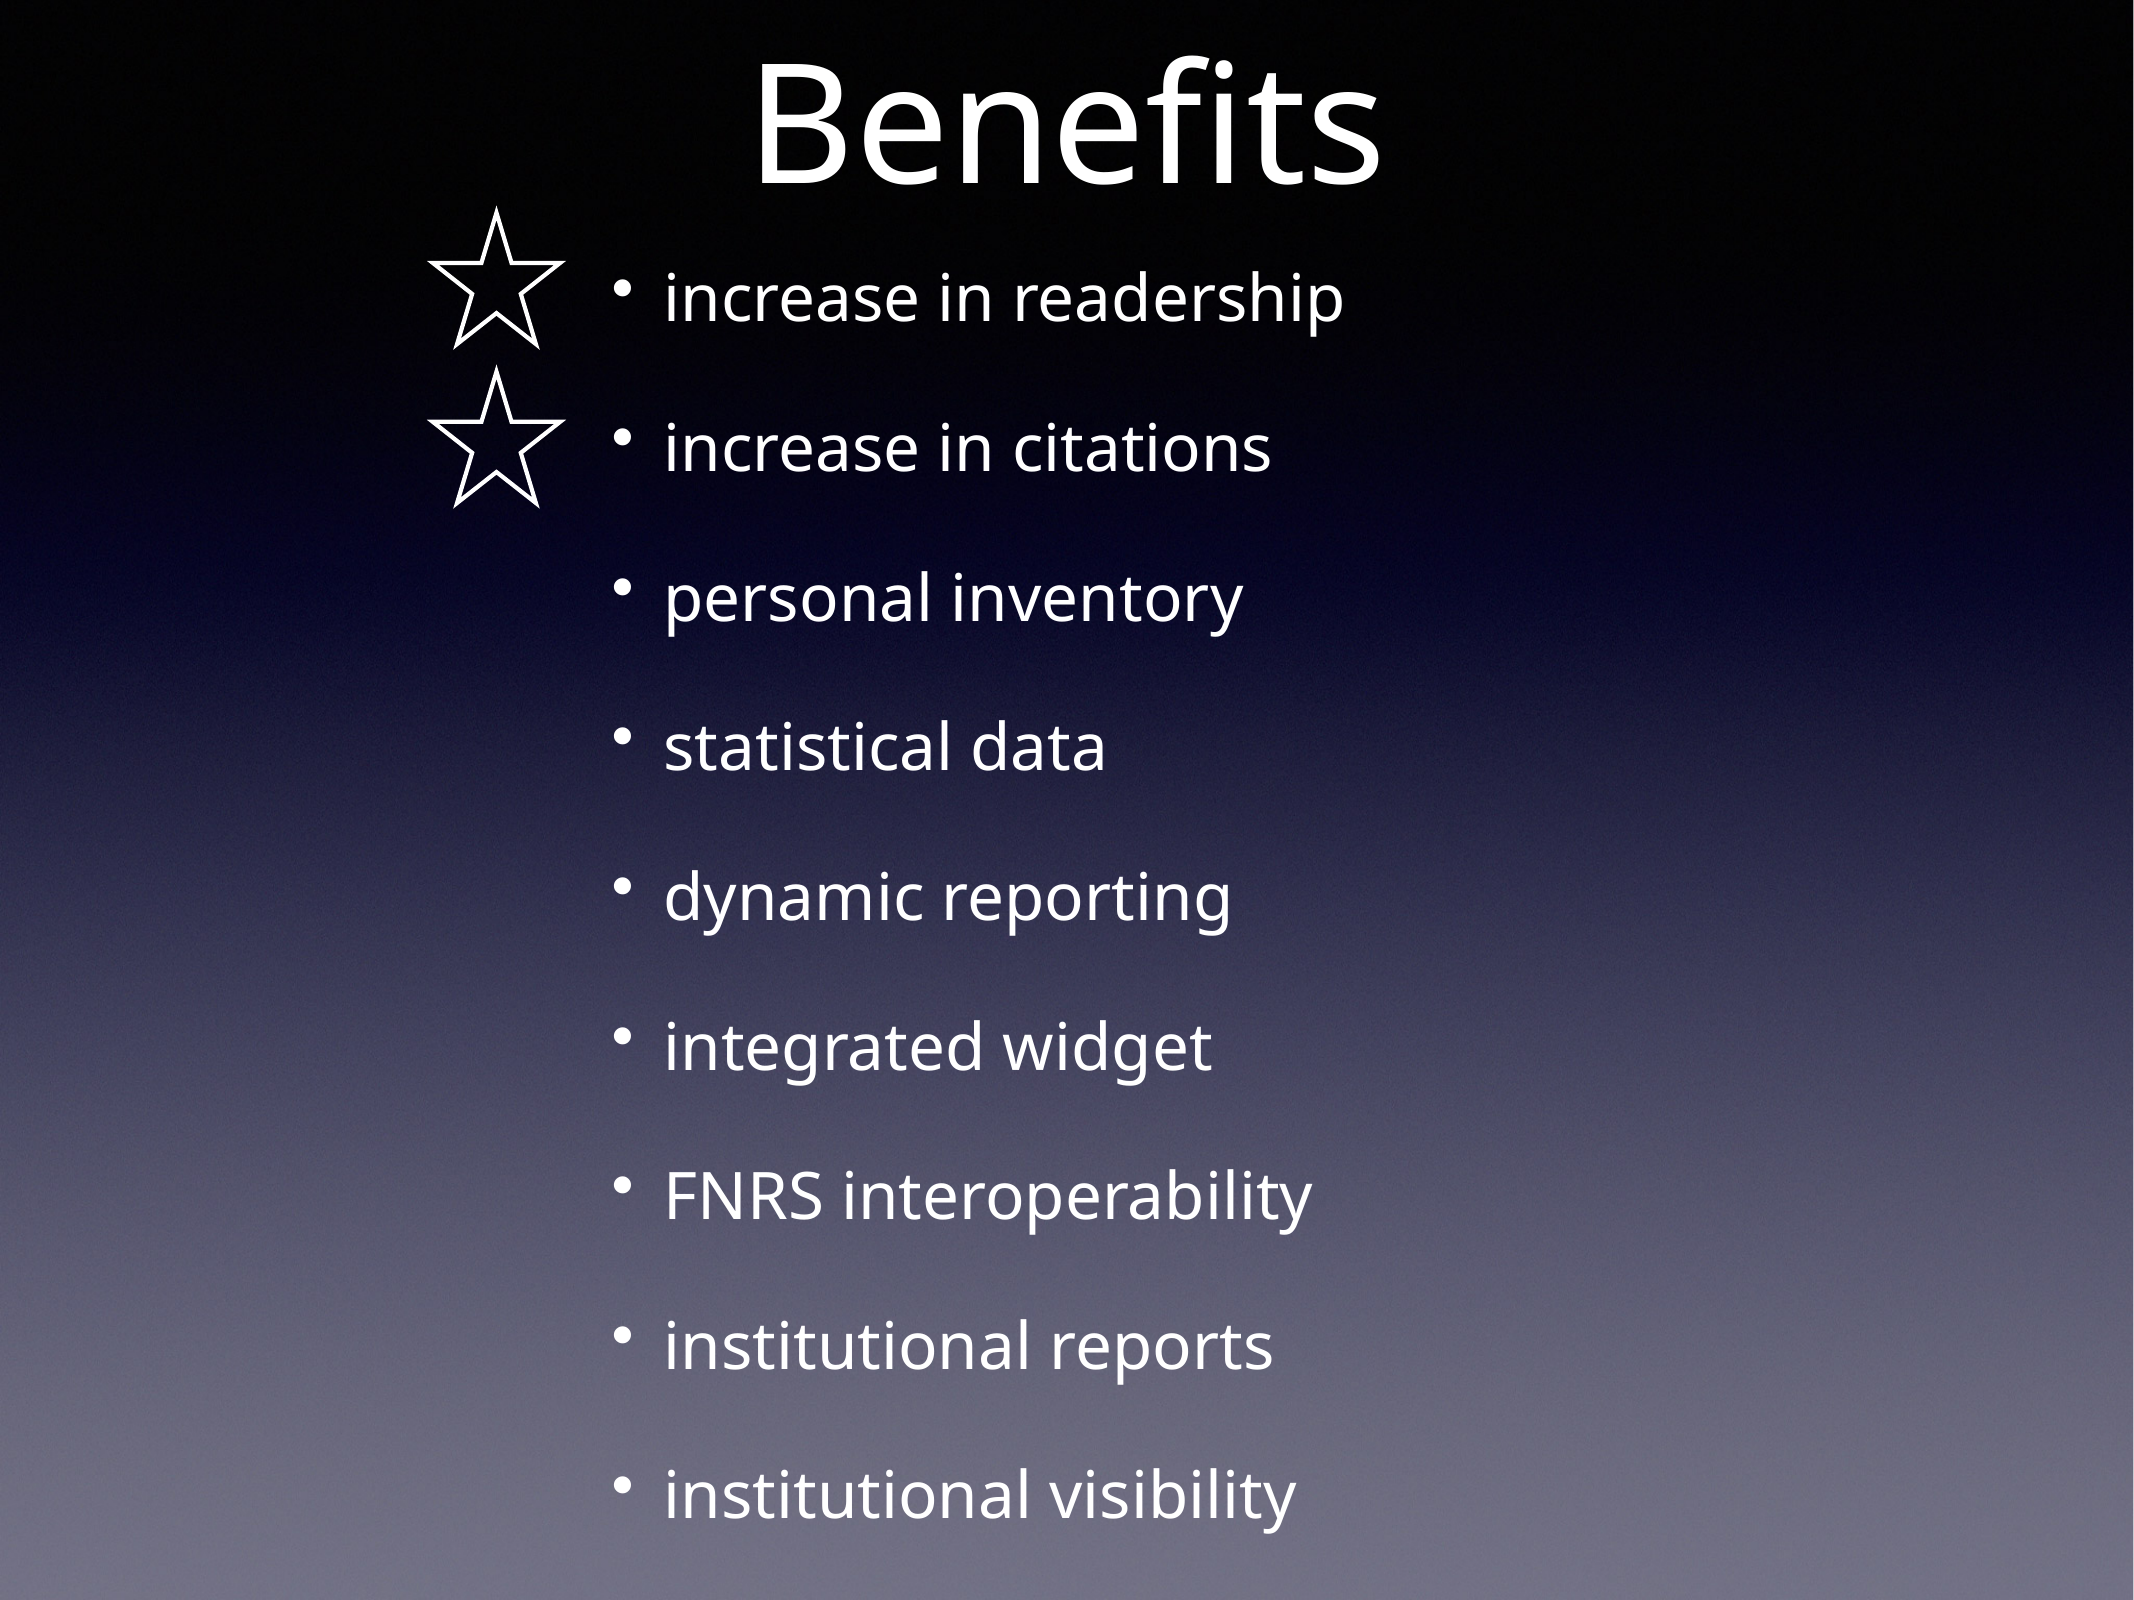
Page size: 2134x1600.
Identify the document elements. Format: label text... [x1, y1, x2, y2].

picture [0, 0, 2134, 1600]
list increase in readership increase in citations personal inventory statistical data dynamic reporting integrated widget FNRS interoperability institutional reports institutional visibility [611, 247, 1637, 1541]
text_box [432, 212, 561, 345]
text_box [432, 371, 561, 503]
title Benefits [207, 0, 1926, 318]
